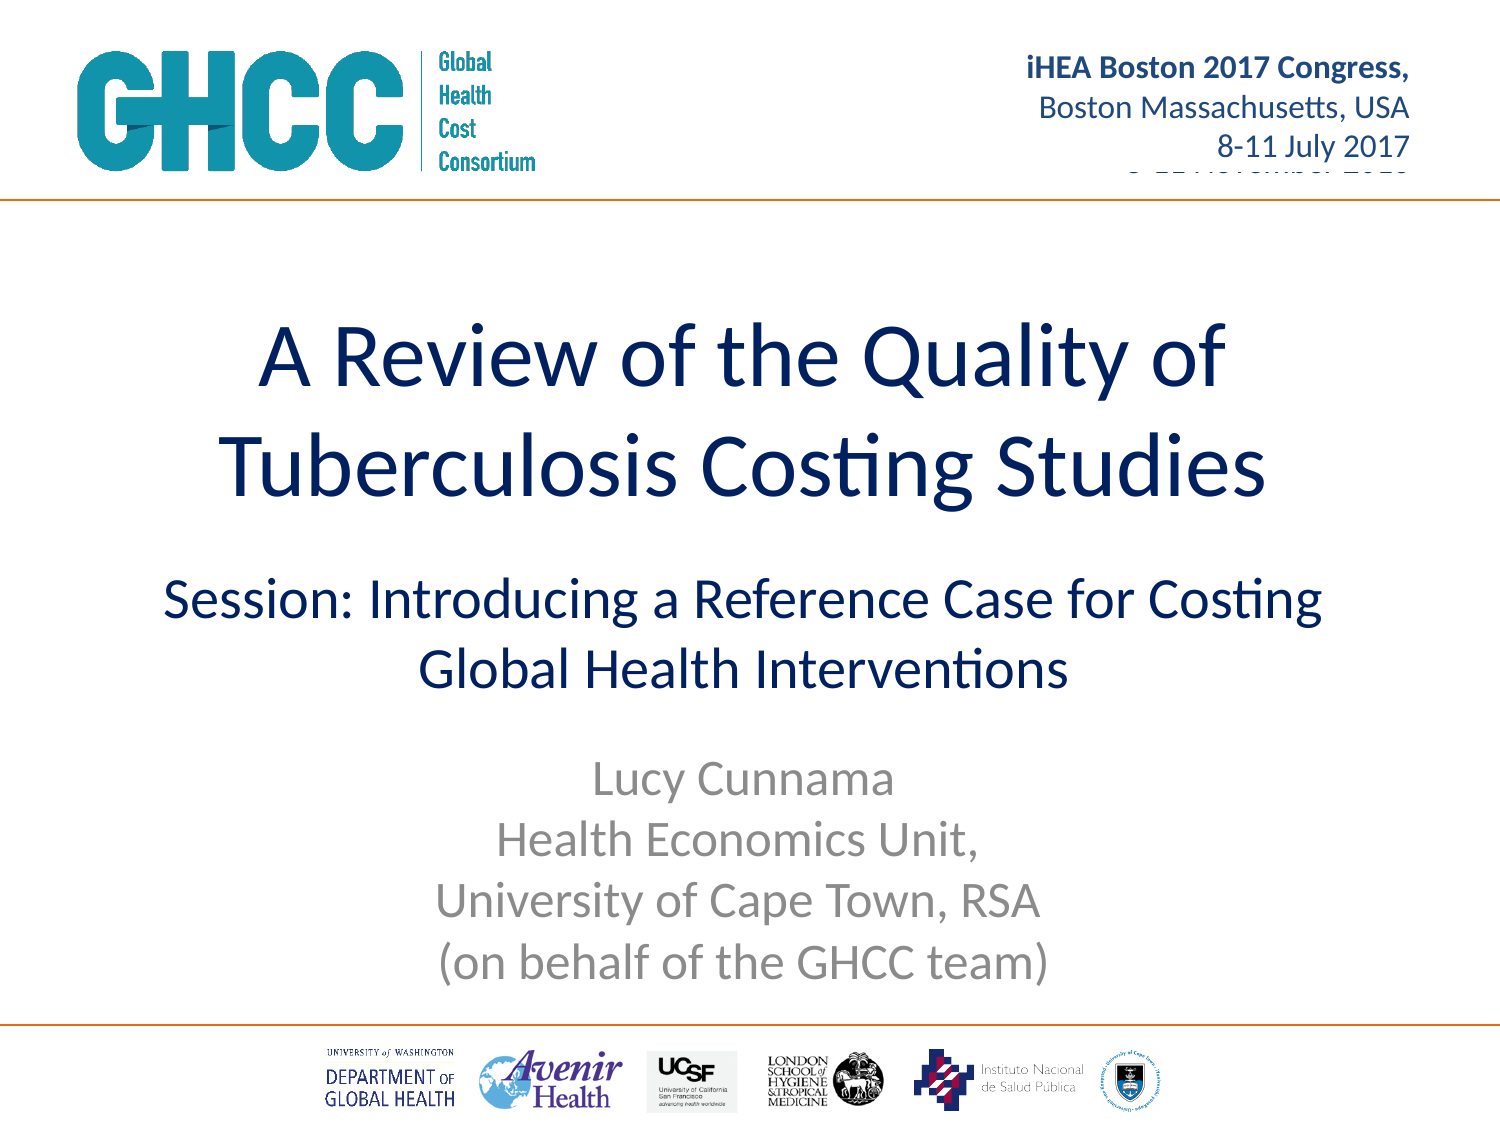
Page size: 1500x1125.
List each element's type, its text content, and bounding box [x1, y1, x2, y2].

picture [50, 24, 561, 198]
picture [474, 1049, 627, 1111]
picture [646, 1051, 738, 1113]
picture [763, 1049, 888, 1111]
subtitle Lucy Cunnama Health Economics Unit, University of Cape Town, RSA (on behalf of the GHCC team) [112, 675, 1375, 1000]
title A Review of the Quality of Tuberculosis Costing Studies Session: Introducing a Reference Case for Costing Global Health Interventions [106, 287, 1382, 598]
picture [914, 1049, 1088, 1111]
picture [324, 1049, 455, 1111]
picture [1100, 1050, 1161, 1112]
text_box iHEA Boston 2017 Congress, Boston Massachusetts, USA 8-11 July 2017 [824, 37, 1425, 172]
